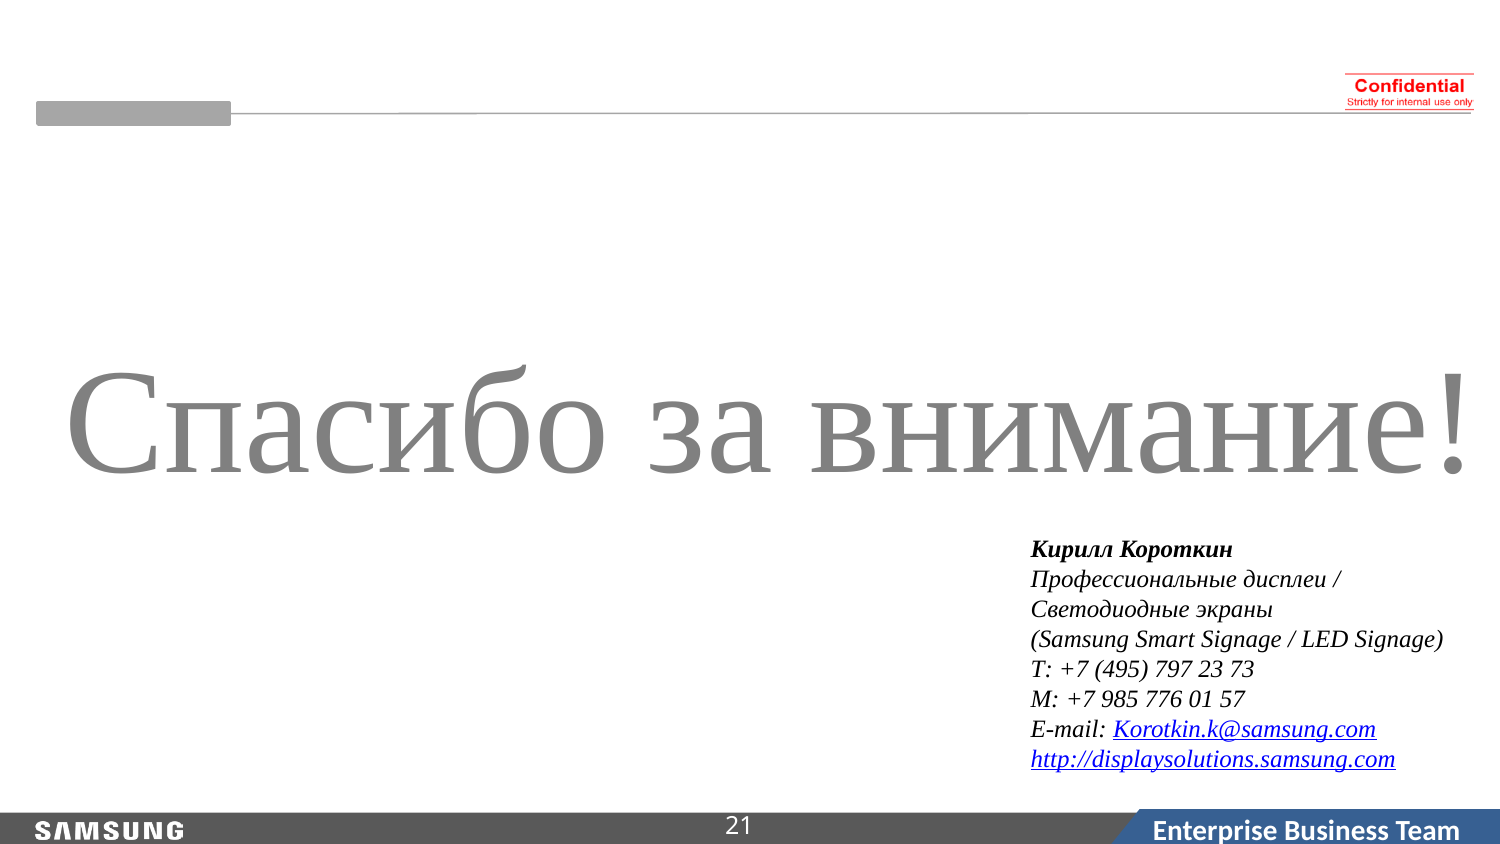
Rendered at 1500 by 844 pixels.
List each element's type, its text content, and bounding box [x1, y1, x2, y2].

picture [35, 821, 183, 840]
text_box Спасибо за внимание! [50, 315, 1500, 511]
picture [1345, 69, 1474, 112]
text_box Кирилл Короткин Профессиональные дисплеи / Светодиодные экраны (Samsung Smart Signage / LED Signage) Т: +7 (495) 797 23 73 М: +7 985 776 01 57 E-mail: Korotkin.k@samsung.com http://displaysolutions.samsung.com [1015, 525, 1500, 780]
